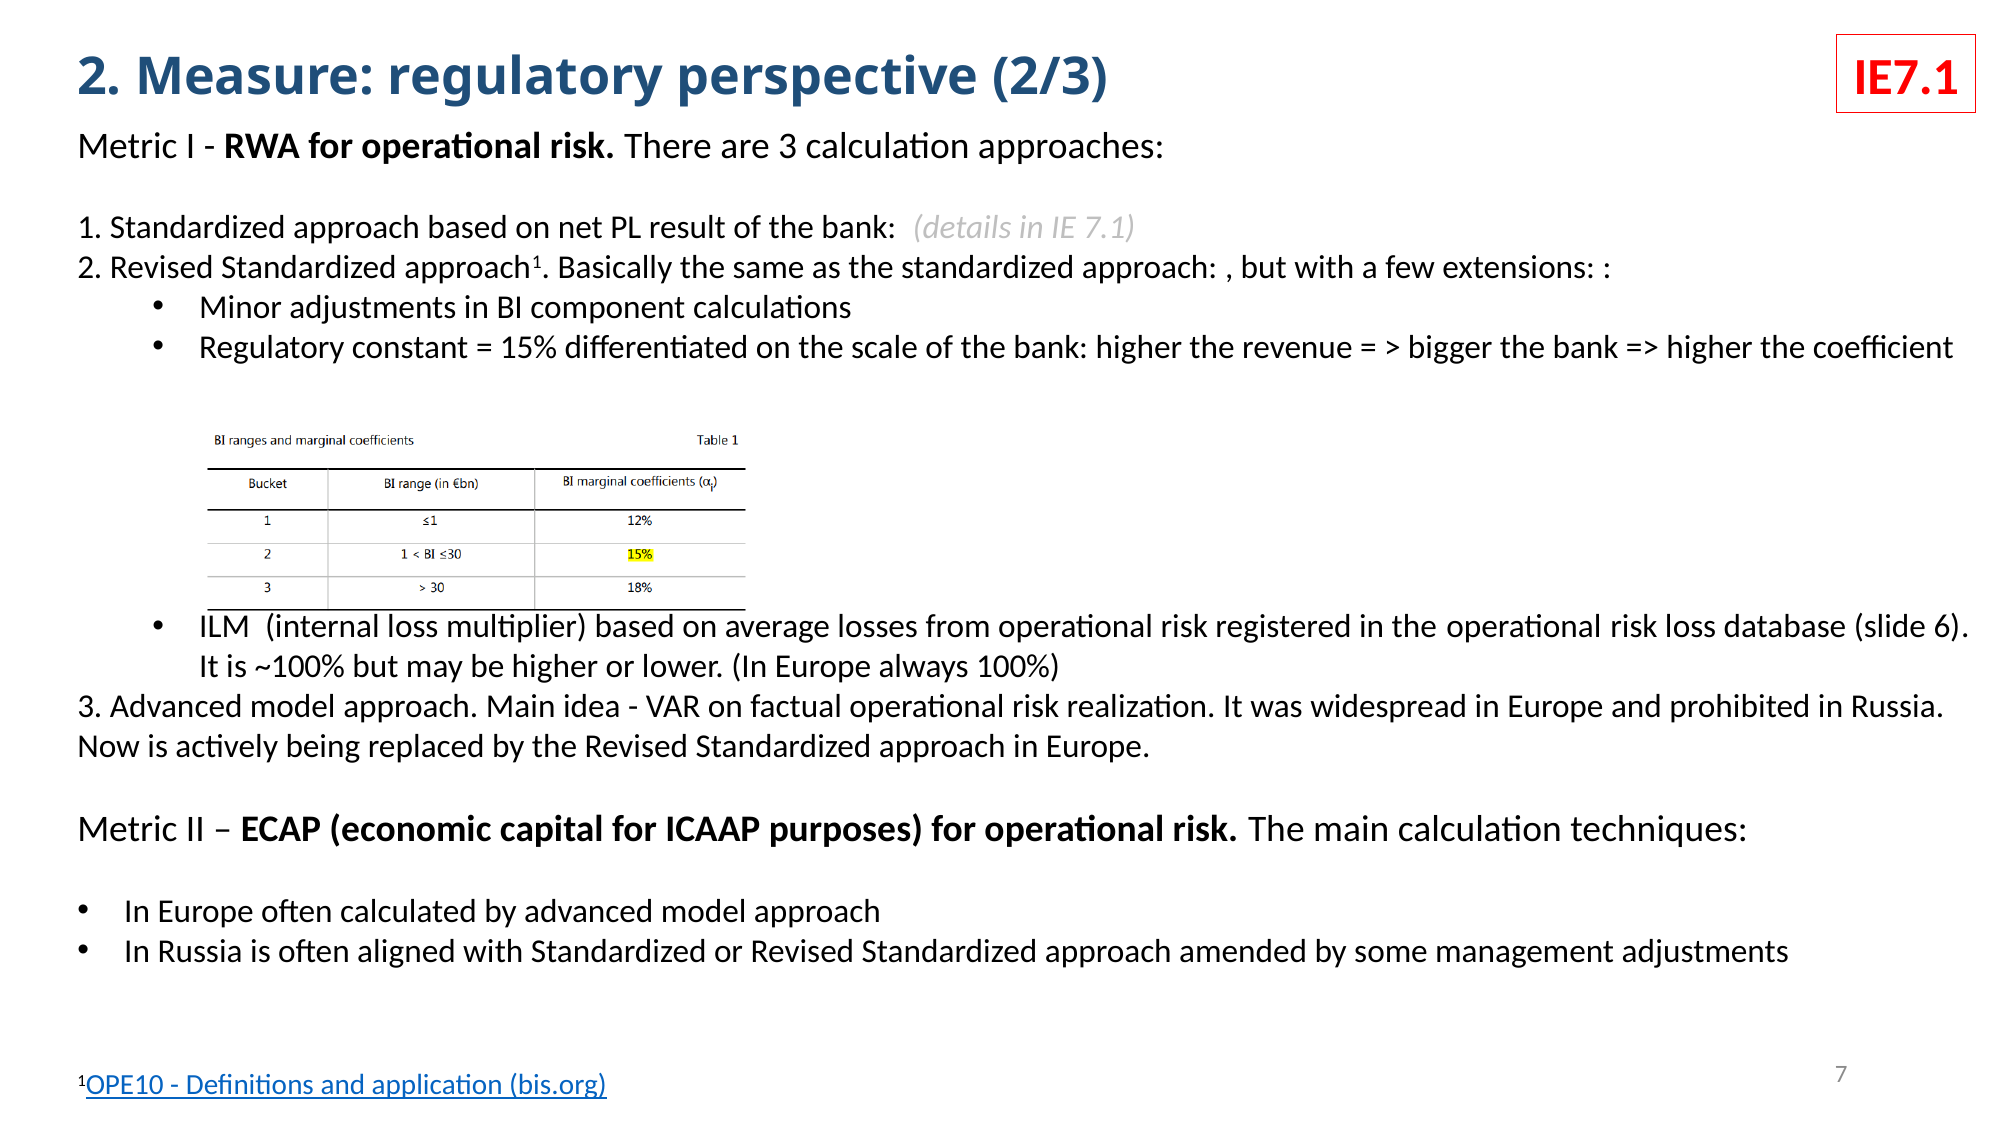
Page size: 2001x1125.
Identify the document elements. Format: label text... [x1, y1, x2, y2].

text_box IE7.1 [1836, 34, 1976, 113]
slide_number 7 [1412, 1042, 1863, 1103]
text_box 2. Measure: regulatory perspective (2/3) [62, 34, 1667, 113]
picture [193, 430, 751, 611]
text_box 1OPE10 - Definitions and application (bis.org) [62, 1058, 1063, 1108]
